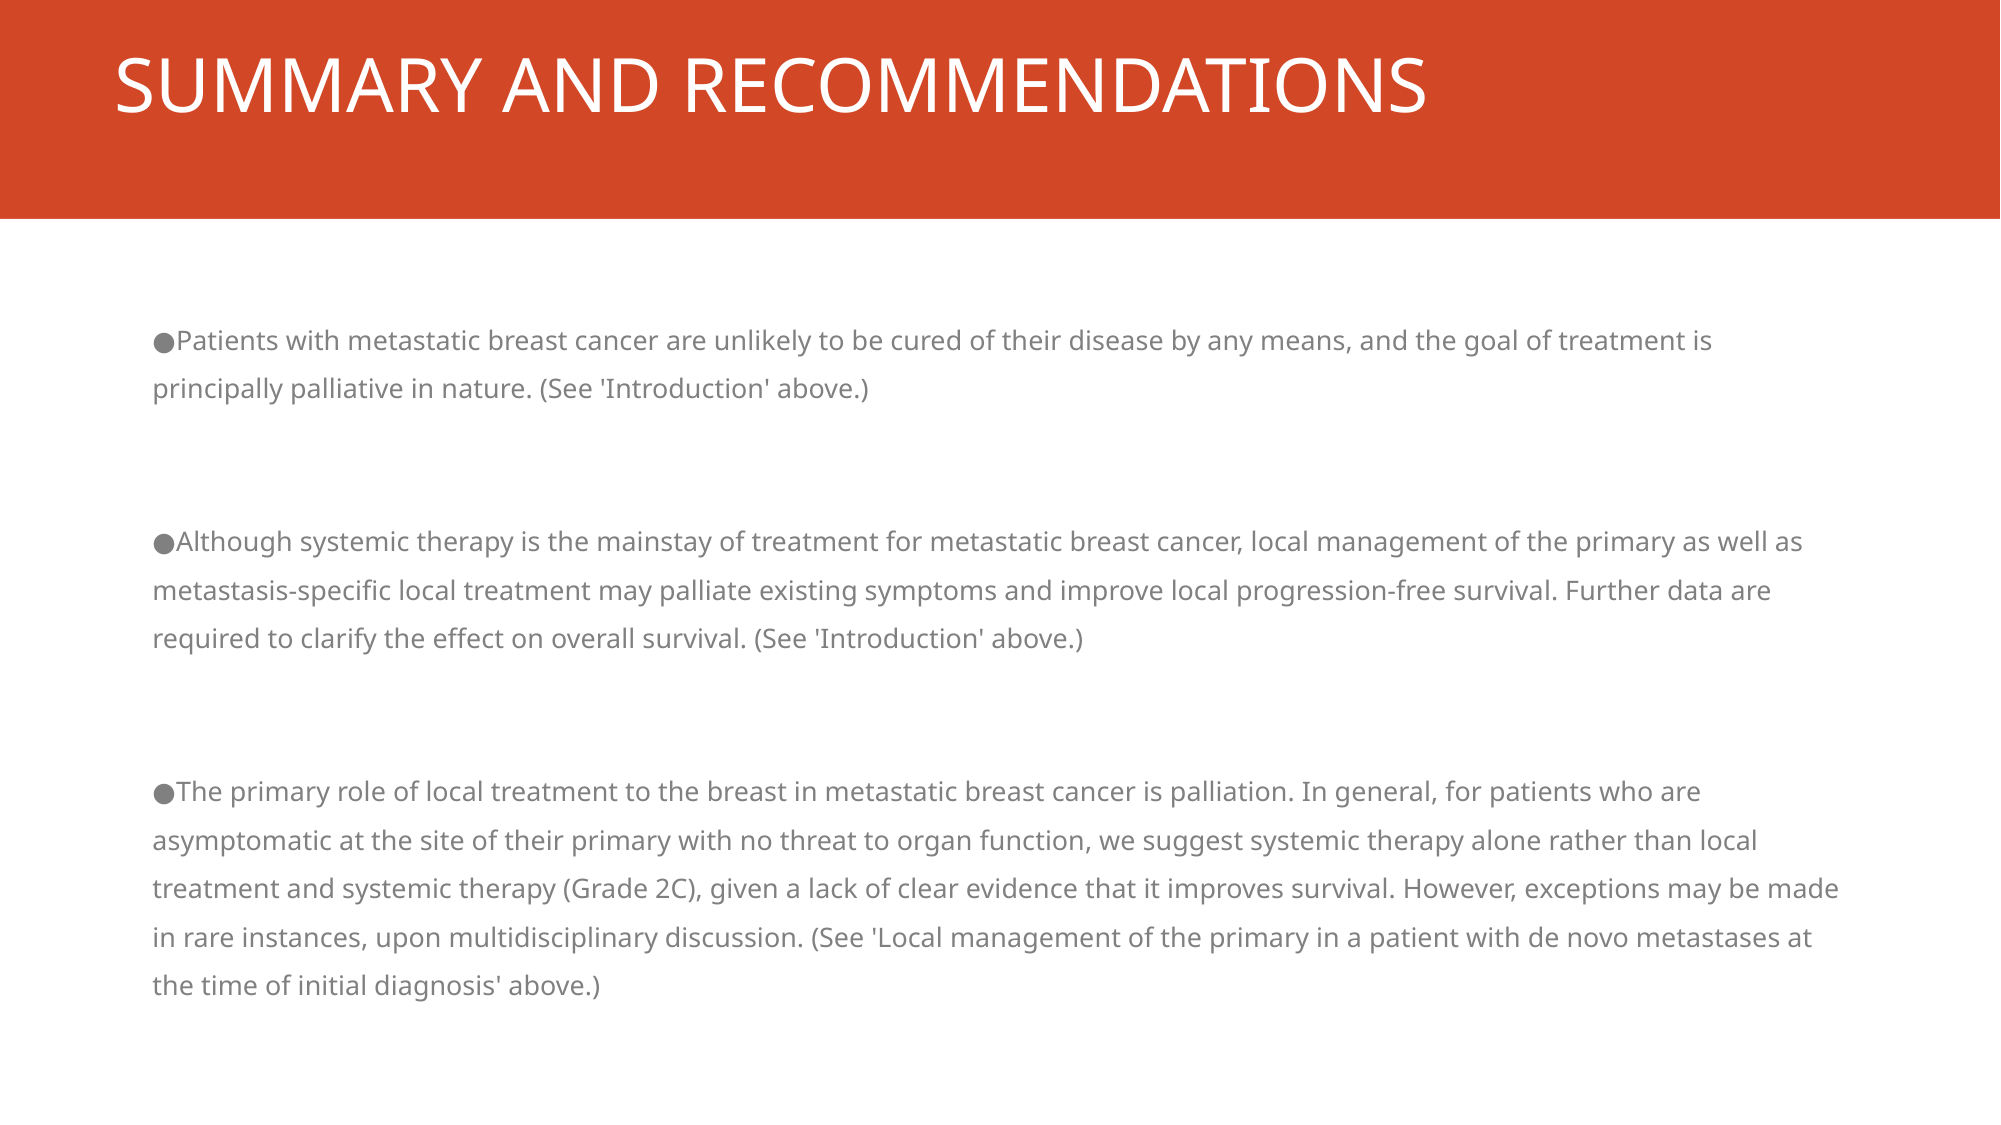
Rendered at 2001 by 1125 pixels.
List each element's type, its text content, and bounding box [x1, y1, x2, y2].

title SUMMARY AND RECOMMENDATIONS [99, 0, 1863, 315]
list ●Patients with metastatic breast cancer are unlikely to be cured of their disease by any means, and the goal of treatment is principally palliative in nature. (See 'Introduction' above.) ●Although systemic therapy is the mainstay of treatment for metastatic breast cancer, local management of the primary as well as metastasis-specific local treatment may palliate existing symptoms and improve local progression-free survival. Further data are required to clarify the effect on overall survival. (See 'Introduction' above.) ●The primary role of local treatment to the breast in metastatic breast cancer is palliation. In general, for patients who are asymptomatic at the site of their primary with no threat to organ function, we suggest systemic therapy alone rather than local treatment and systemic therapy (Grade 2C), given a lack of clear evidence that it improves survival. However, exceptions may be made in rare instances, upon multidisciplinary discussion. (See 'Local management of the primary in a patient with de novo metastases at the time of initial diagnosis' above.) [137, 299, 1863, 1014]
